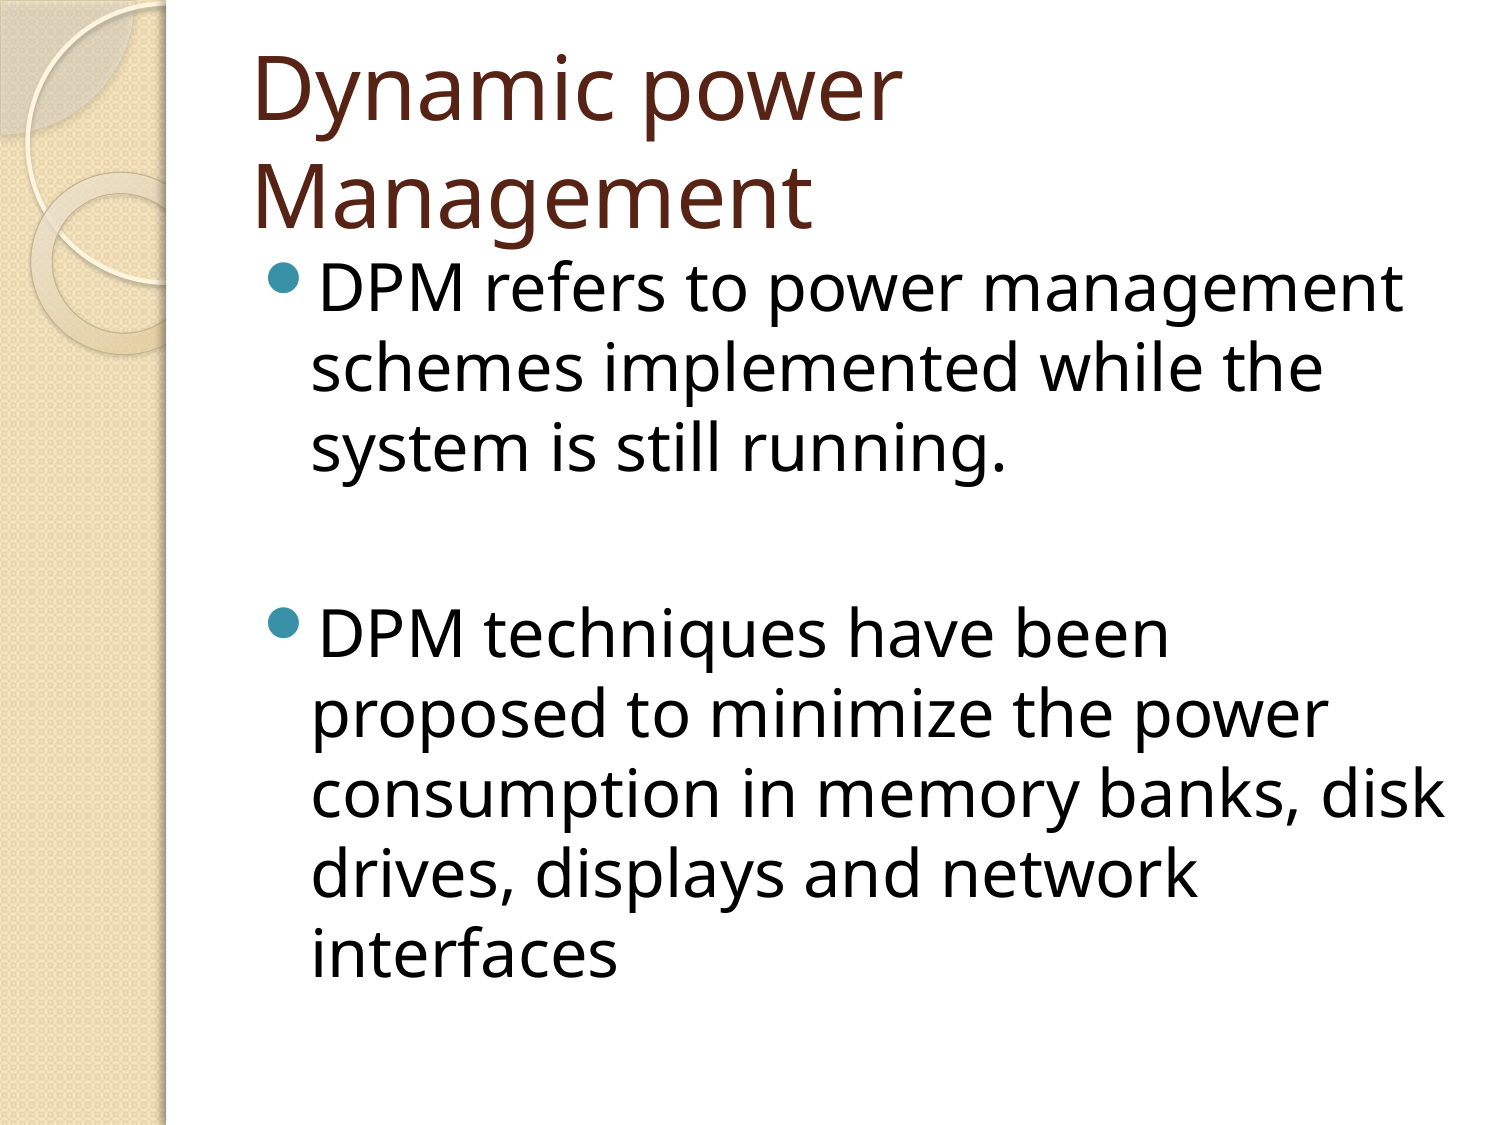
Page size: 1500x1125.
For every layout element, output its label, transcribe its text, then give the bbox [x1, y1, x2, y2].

list DPM refers to power management schemes implemented while the system is still running. DPM techniques have been proposed to minimize the power consumption in memory banks, disk drives, displays and network interfaces [235, 237, 1466, 1025]
title Dynamic power Management [235, 45, 1466, 233]
